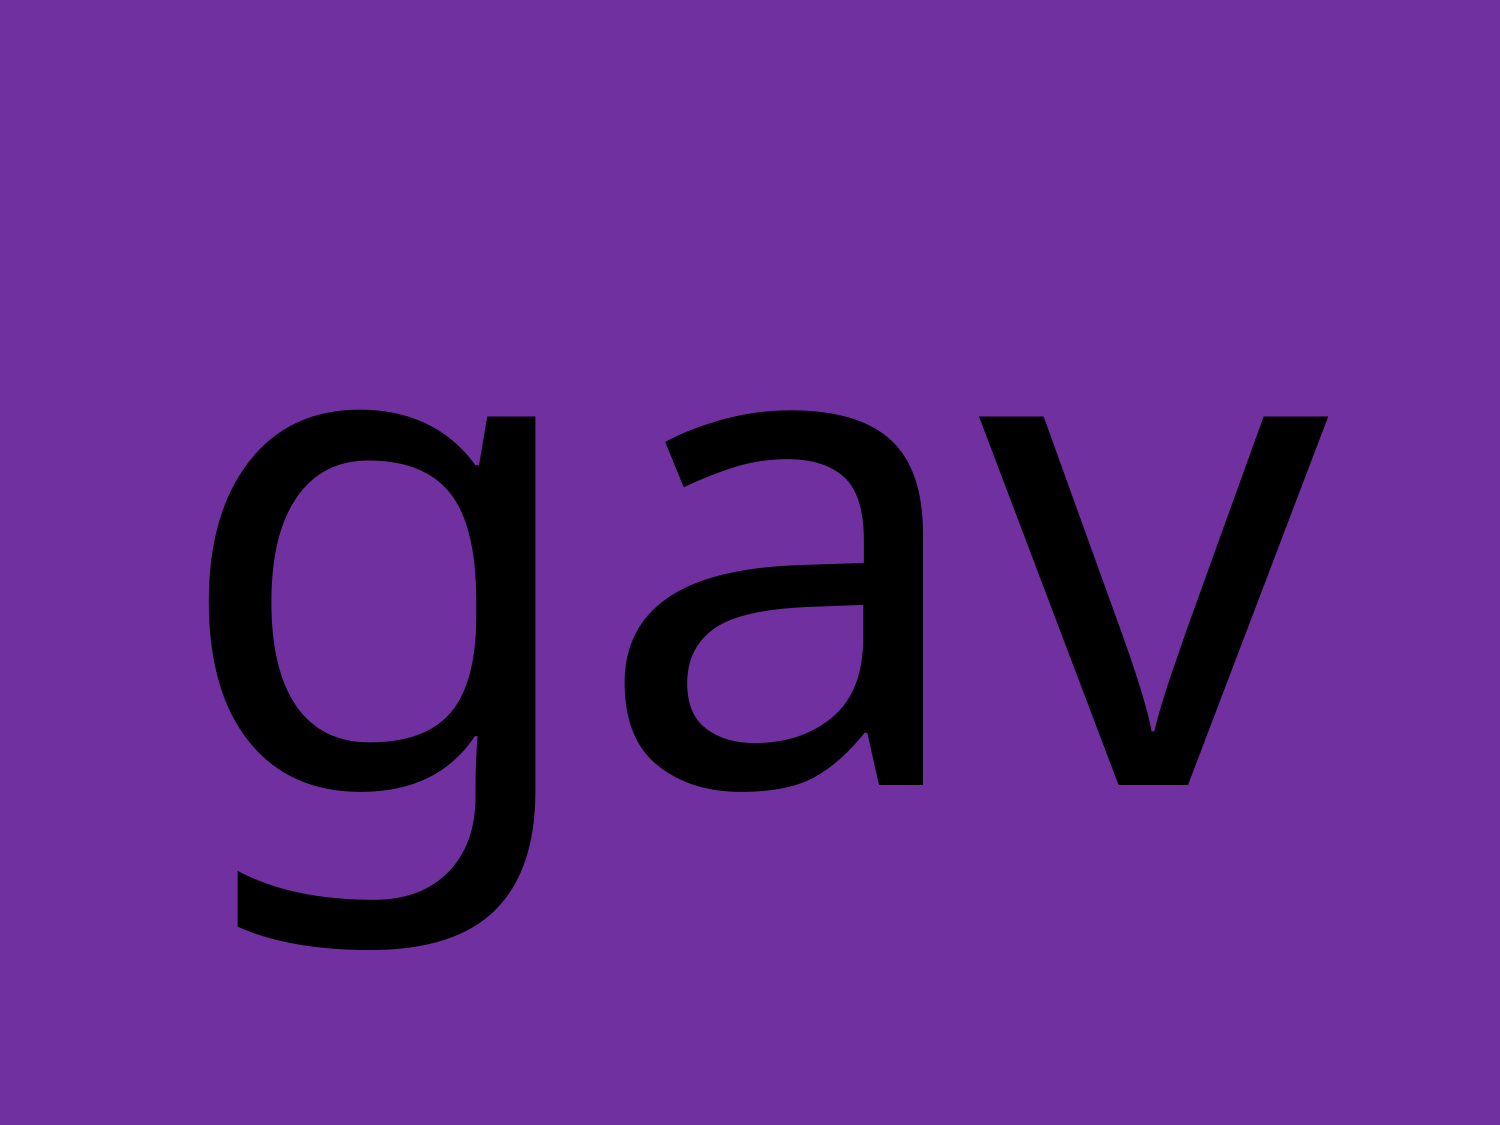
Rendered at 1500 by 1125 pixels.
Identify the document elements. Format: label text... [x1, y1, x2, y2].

list gave [0, 90, 1500, 1017]
